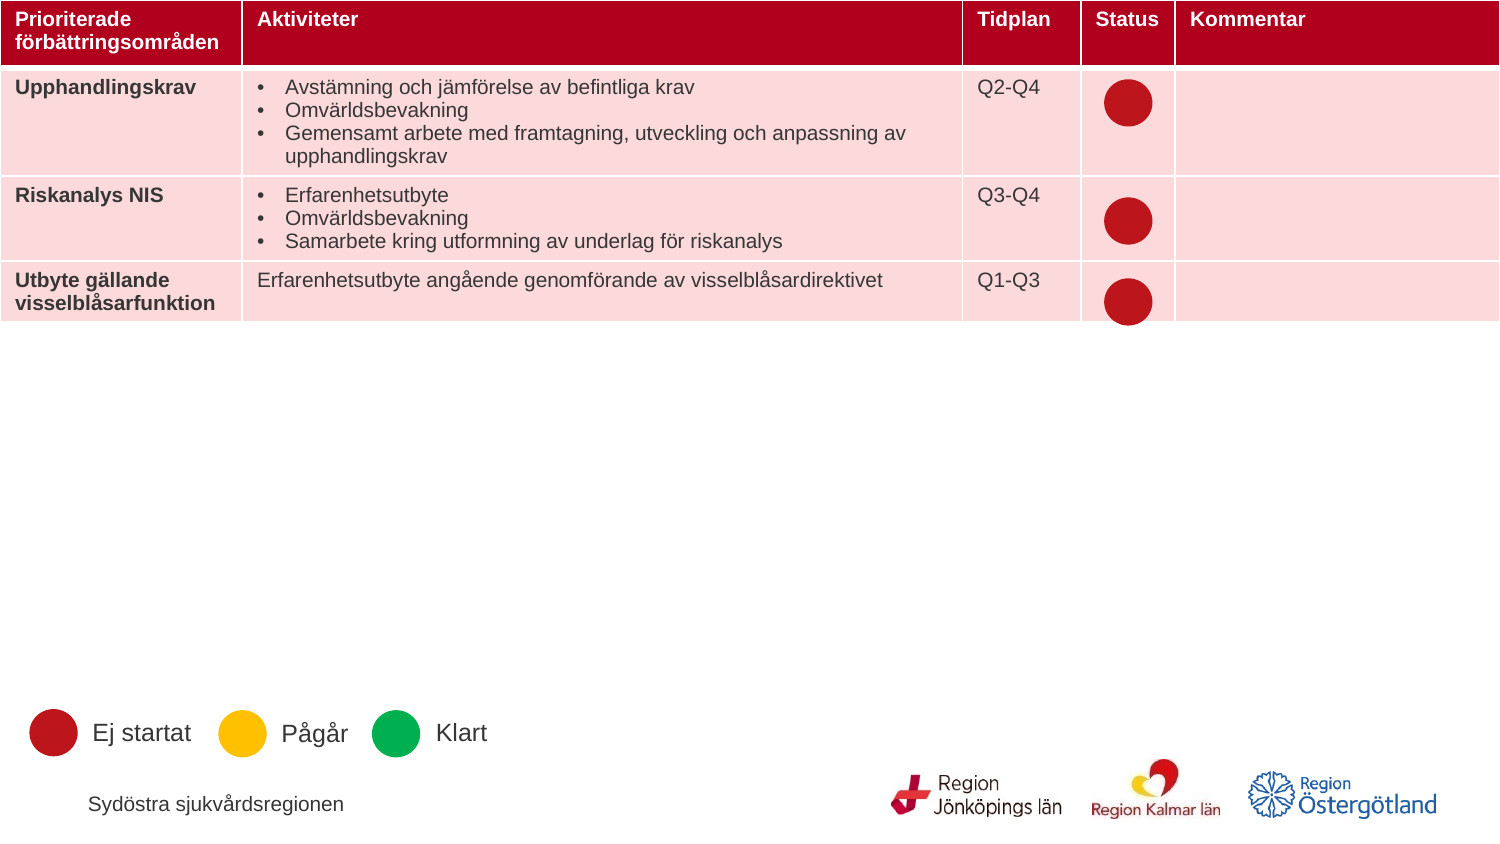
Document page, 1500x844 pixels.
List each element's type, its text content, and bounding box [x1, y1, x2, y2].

table_header Kommentar [1176, 1, 1499, 65]
table_cell Q2-Q4 [963, 71, 1080, 175]
text_box [1102, 276, 1155, 328]
table_header Aktiviteter [243, 1, 962, 65]
table_cell [1082, 71, 1174, 175]
table_header Tidplan [963, 1, 1080, 65]
text_box [1102, 77, 1155, 129]
table_cell [1082, 262, 1174, 321]
picture [1248, 771, 1436, 819]
table_cell Q3-Q4 [963, 177, 1080, 260]
text_box Klart [421, 709, 585, 754]
text_box Pågår [266, 710, 492, 755]
table_cell Upphandlingskrav [1, 71, 241, 175]
table_cell Avstämning och jämförelse av befintliga krav Omvärldsbevakning Gemensamt arbete med framtagning, utveckling och anpassning av upphandlingskrav [243, 71, 962, 175]
table_cell [1082, 177, 1174, 260]
table_cell [1176, 177, 1499, 260]
text_box [381, 755, 411, 760]
table_cell Q1-Q3 [963, 262, 1080, 321]
table_cell Riskanalys NIS [1, 177, 241, 260]
table_cell Erfarenhetsutbyte Omvärldsbevakning Samarbete kring utformning av underlag för riskanalys [243, 177, 962, 260]
table_header Status [1082, 1, 1174, 65]
table_header Prioriterade förbättringsområden [1, 1, 241, 65]
text_box Ej startat [77, 709, 207, 754]
text_box [27, 706, 77, 759]
text_box [216, 708, 266, 760]
picture [1092, 759, 1220, 819]
text_box [1102, 195, 1155, 247]
picture [891, 771, 1062, 819]
table_cell Erfarenhetsutbyte angående genomförande av visselblåsardirektivet [243, 262, 962, 321]
table_cell Utbyte gällande visselblåsarfunktion [1, 262, 241, 321]
table_cell [1176, 262, 1499, 321]
table_cell [1176, 71, 1499, 175]
